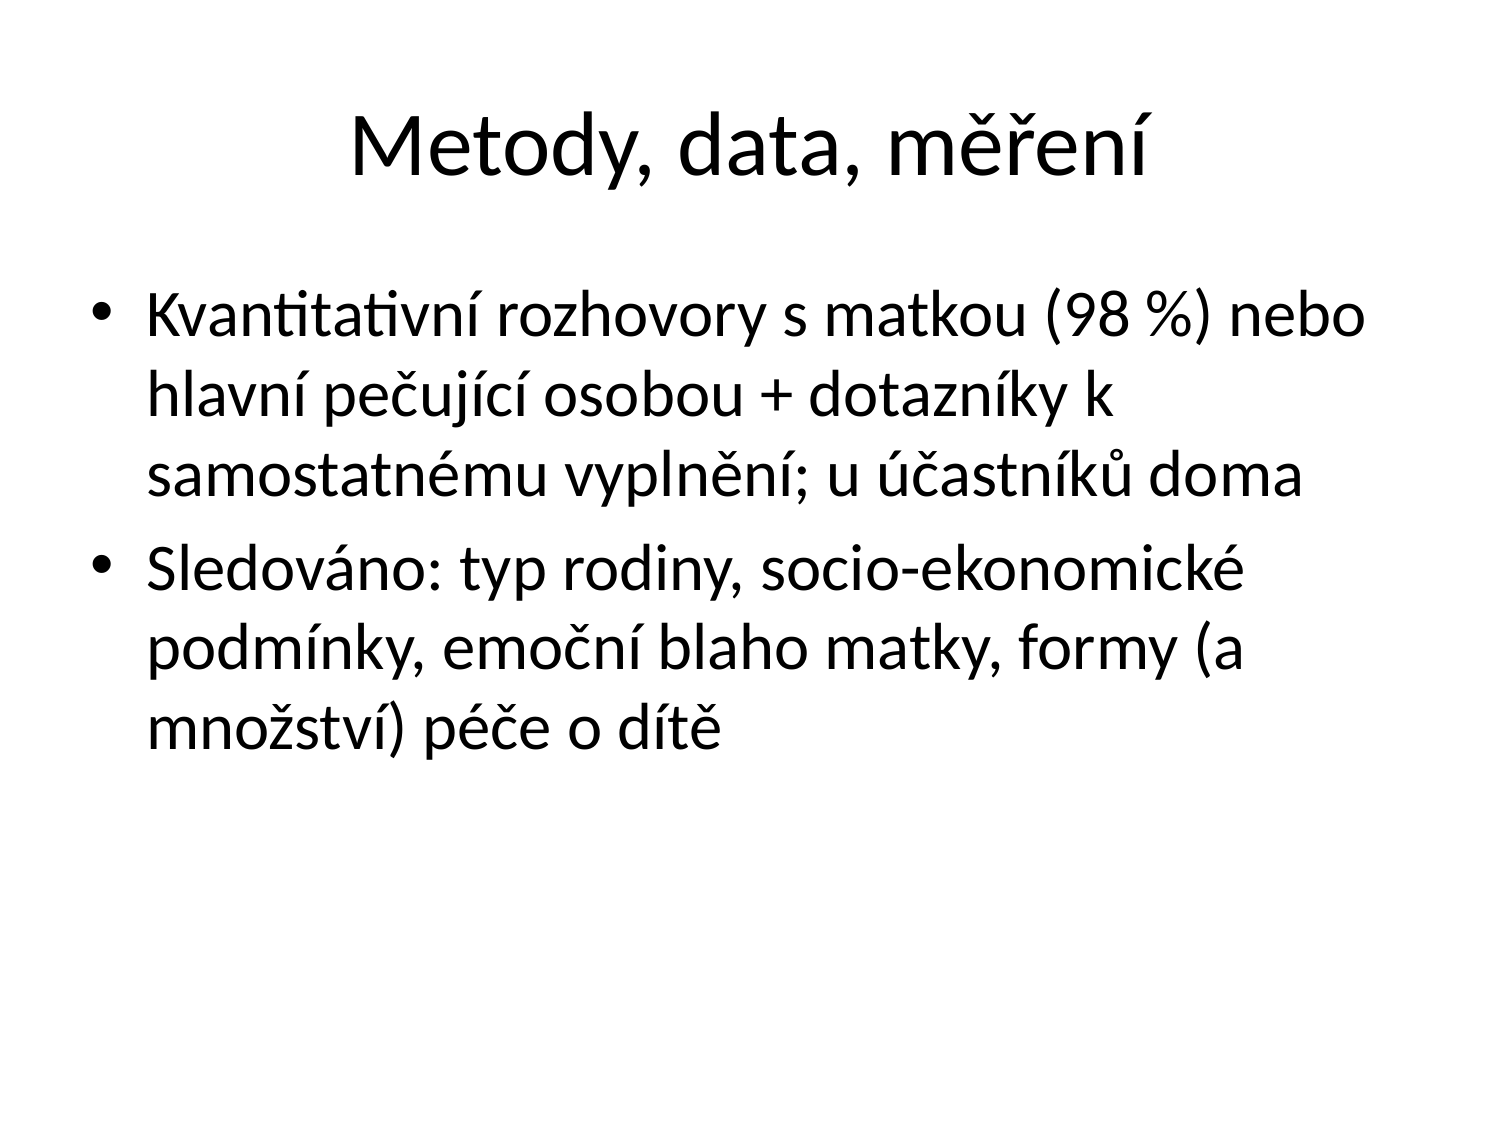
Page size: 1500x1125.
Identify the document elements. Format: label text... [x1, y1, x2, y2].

list Kvantitativní rozhovory s matkou (98 %) nebo hlavní pečující osobou + dotazníky k samostatnému vyplnění; u účastníků doma Sledováno: typ rodiny, socio-ekonomické podmínky, emoční blaho matky, formy (a množství) péče o dítě [75, 262, 1425, 1005]
title Metody, data, měření [75, 45, 1425, 233]
